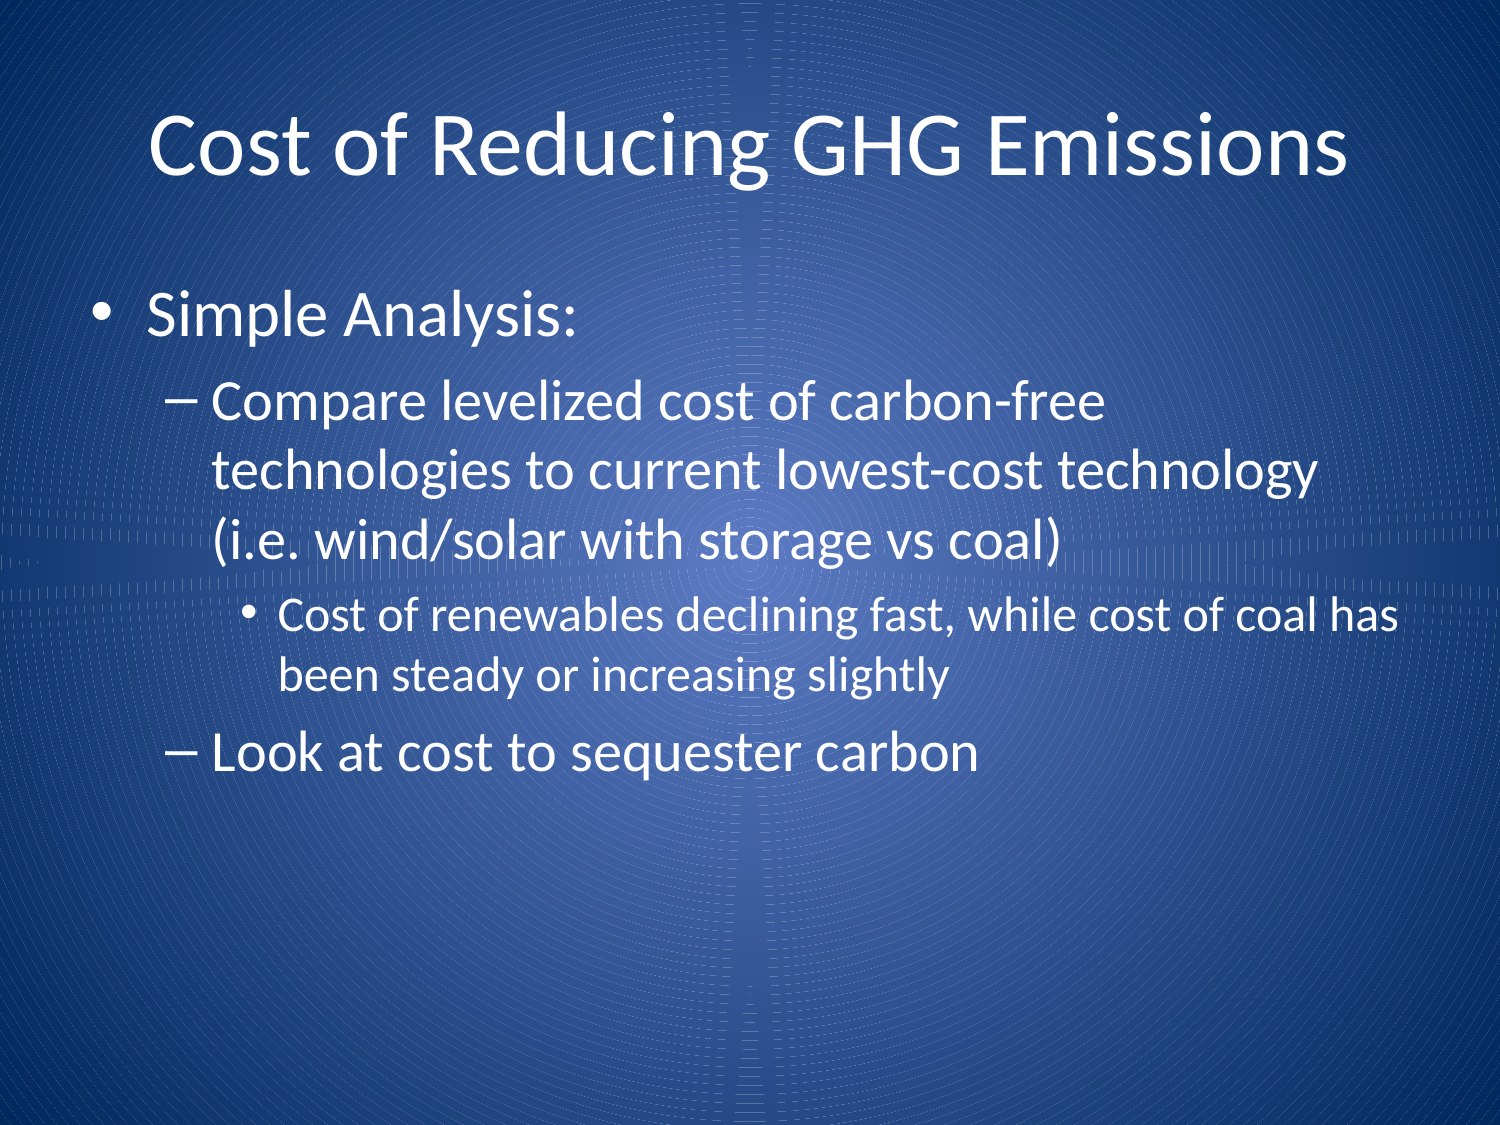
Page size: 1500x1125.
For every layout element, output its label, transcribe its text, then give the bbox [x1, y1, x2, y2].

title Cost of Reducing GHG Emissions [75, 45, 1425, 233]
list Simple Analysis: Compare levelized cost of carbon-free technologies to current lowest-cost technology (i.e. wind/solar with storage vs coal) Cost of renewables declining fast, while cost of coal has been steady or increasing slightly Look at cost to sequester carbon [75, 262, 1425, 1005]
